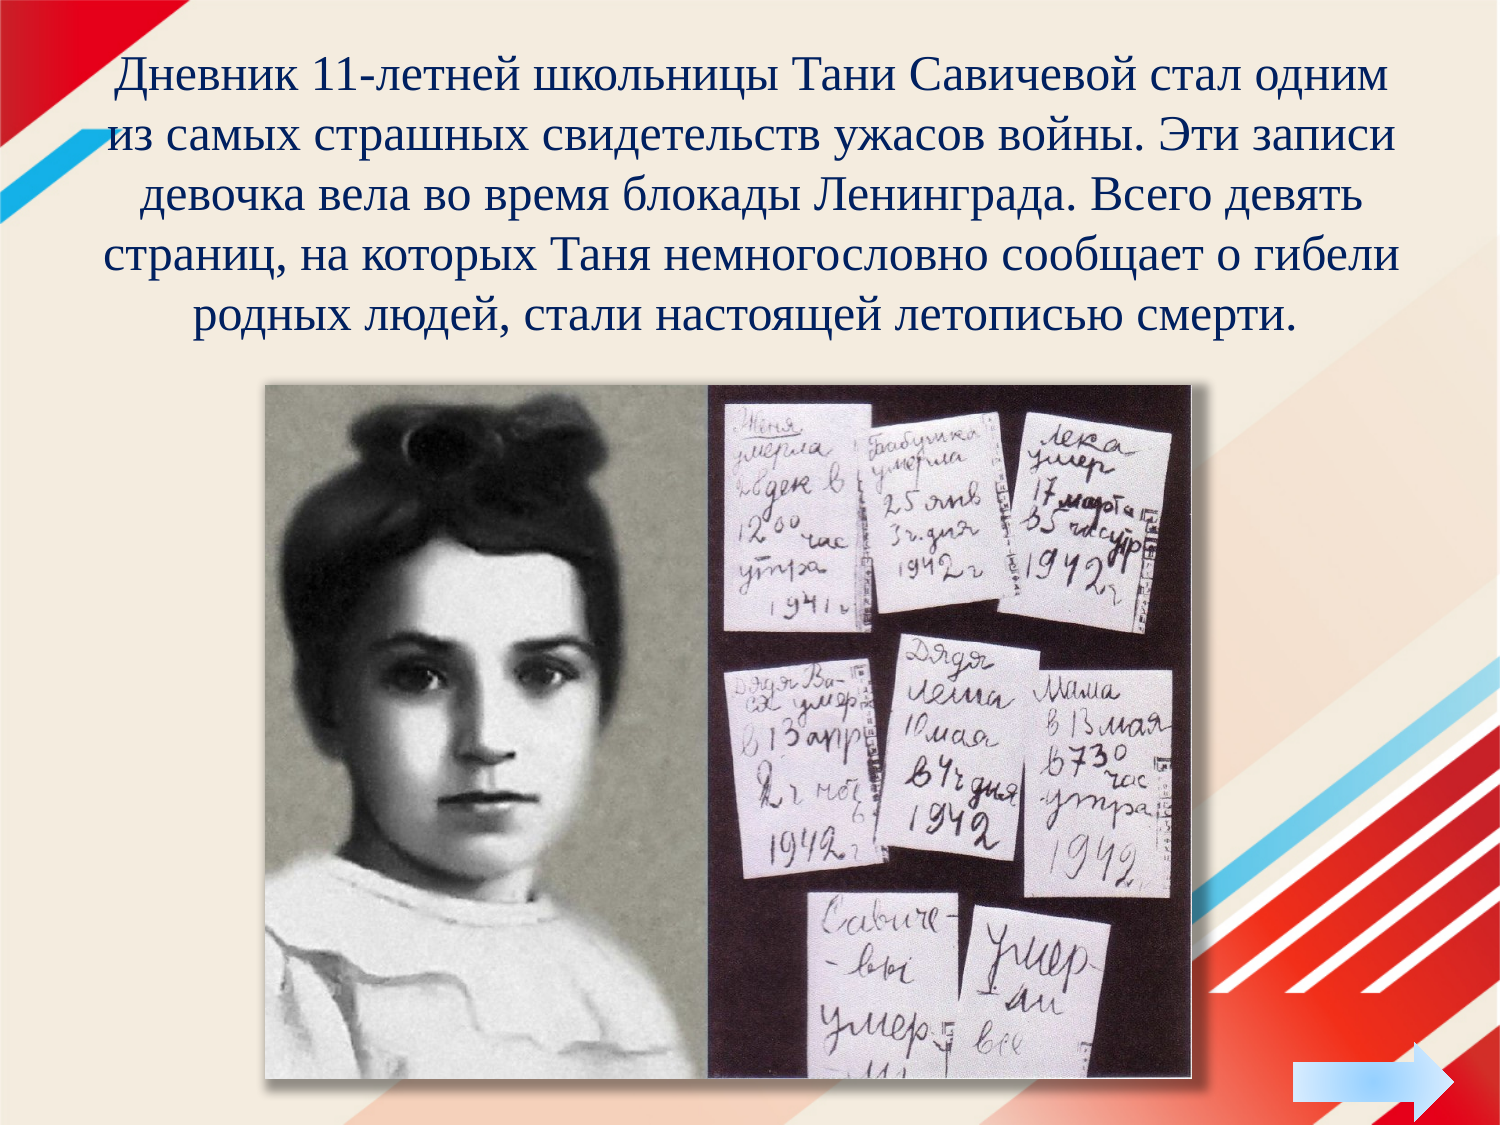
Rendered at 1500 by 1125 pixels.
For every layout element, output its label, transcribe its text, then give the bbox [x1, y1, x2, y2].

picture [0, 0, 1500, 1125]
title Дневник 11-летней школьницы Тани Савичевой стал одним из самых страшных свидетельств ужасов войны. Эти записи девочка вела во время блокады Ленинграда. Всего девять страниц, на которых Таня немногословно сообщает о гибели родных людей, стали настоящей летописью смерти. [76, 19, 1427, 362]
